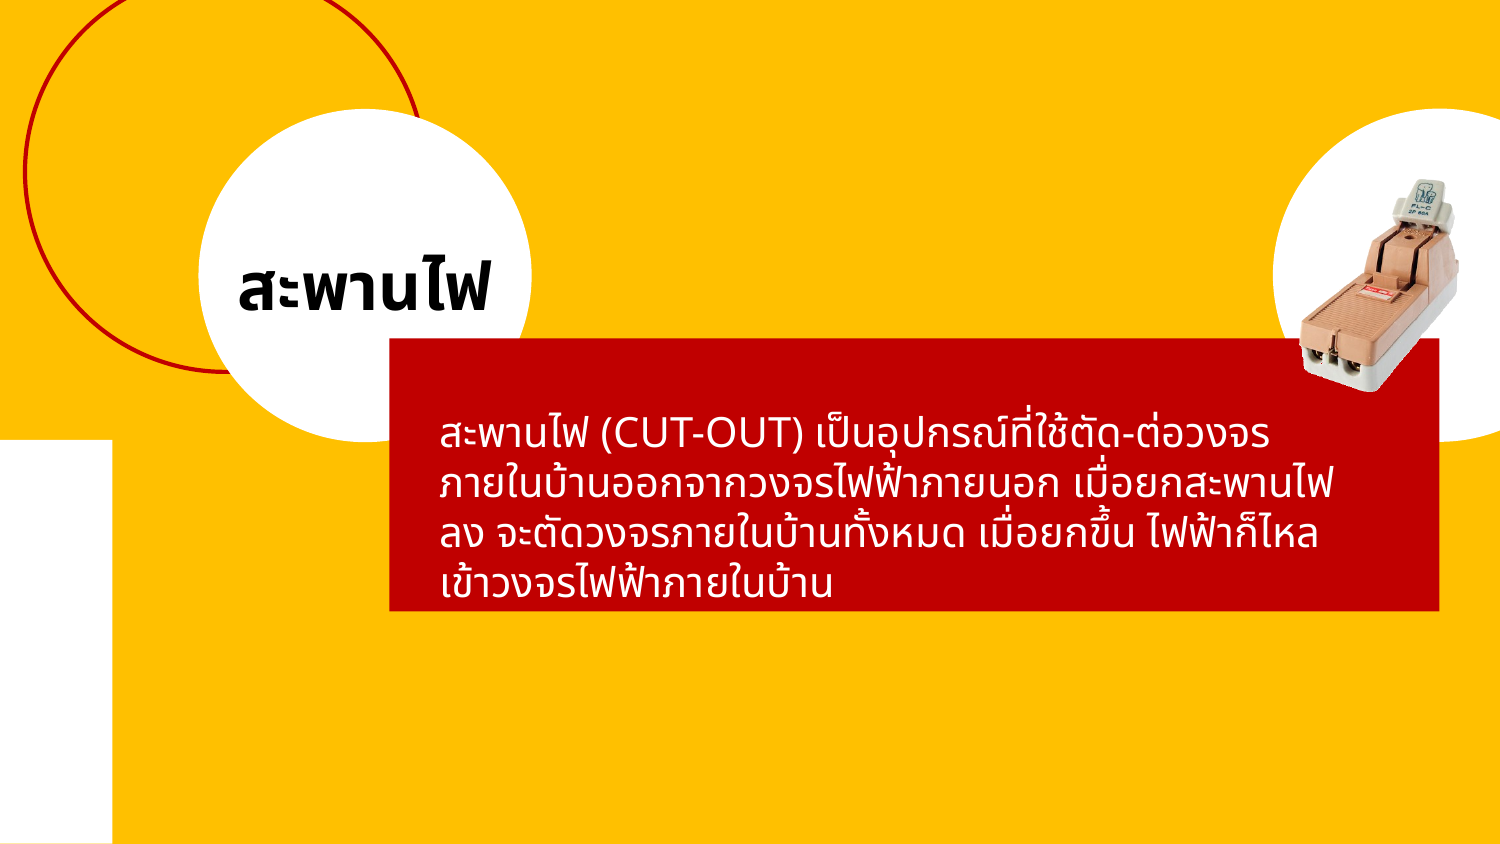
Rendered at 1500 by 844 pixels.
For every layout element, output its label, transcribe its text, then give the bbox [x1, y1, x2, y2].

text_box สะพานไฟ [222, 236, 508, 332]
text_box [0, 438, 115, 844]
text_box สะพานไฟ (CUT-OUT) เป็นอุปกรณ์ที่ใช้ตัด-ต่อวงจรภายในบ้านออกจากวงจรไฟฟ้าภายนอก เมื่อยกสะพานไฟลง จะตัดวงจรภายในบ้านทั้งหมด เมื่อยกขึ้น ไฟฟ้าก็ไหลเข้าวงจรไฟฟ้าภายในบ้าน [425, 398, 1350, 614]
text_box [22, 0, 420, 374]
text_box [1339, 108, 1500, 142]
text_box [1350, 436, 1441, 613]
picture [1237, 143, 1500, 427]
text_box [198, 108, 532, 443]
text_box [1441, 436, 1484, 442]
text_box [387, 336, 1232, 613]
